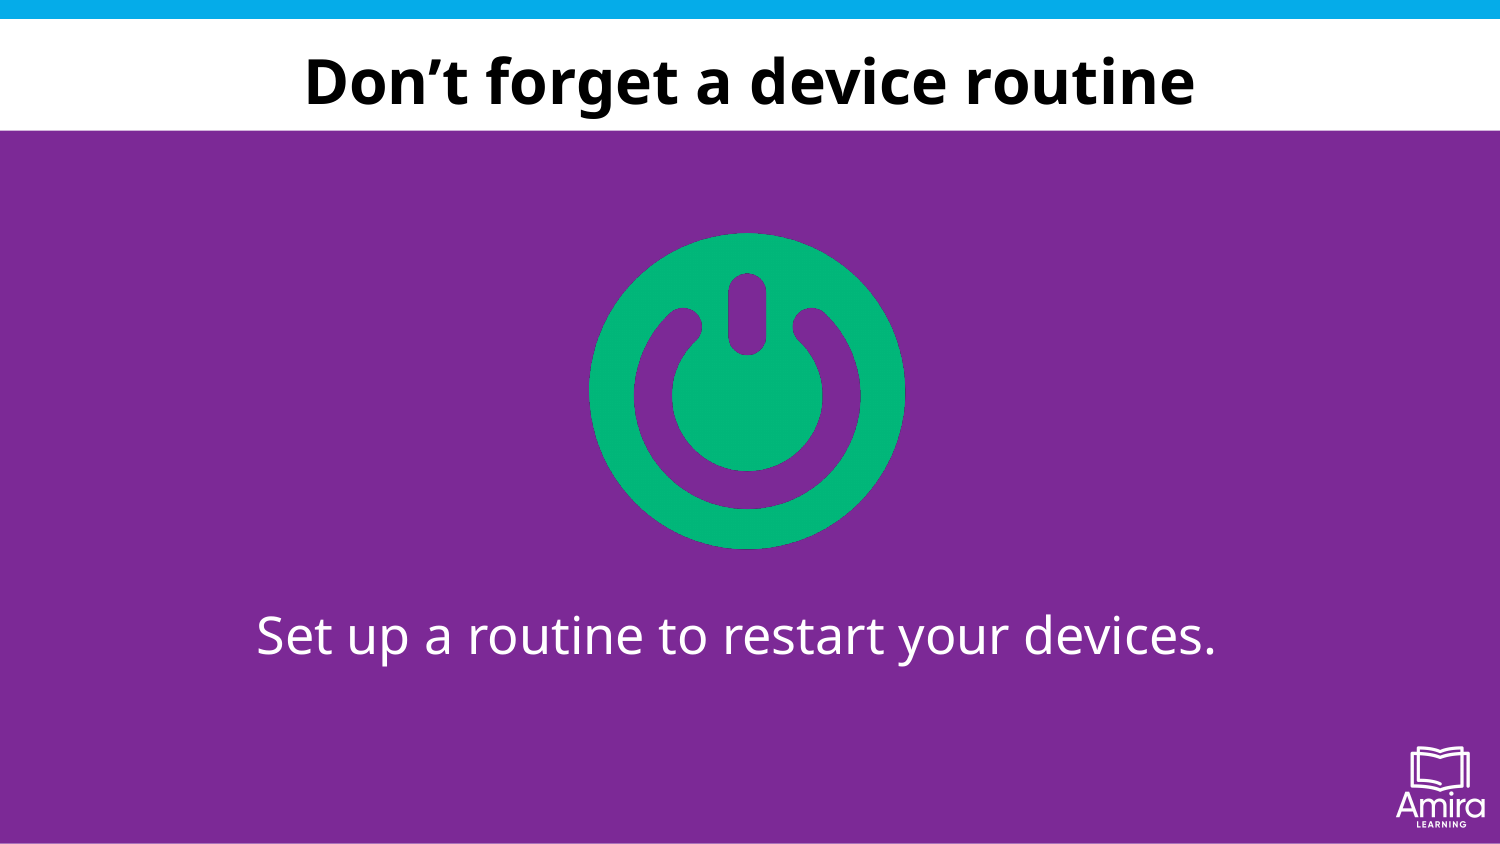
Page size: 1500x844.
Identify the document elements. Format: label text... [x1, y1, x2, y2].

text_box [0, 130, 1500, 844]
picture [1380, 730, 1500, 844]
text_box [0, 0, 1500, 18]
text_box Set up a routine to restart your devices. [77, 588, 1397, 681]
picture [556, 200, 944, 589]
text_box Don’t forget a device routine [55, 27, 1445, 122]
